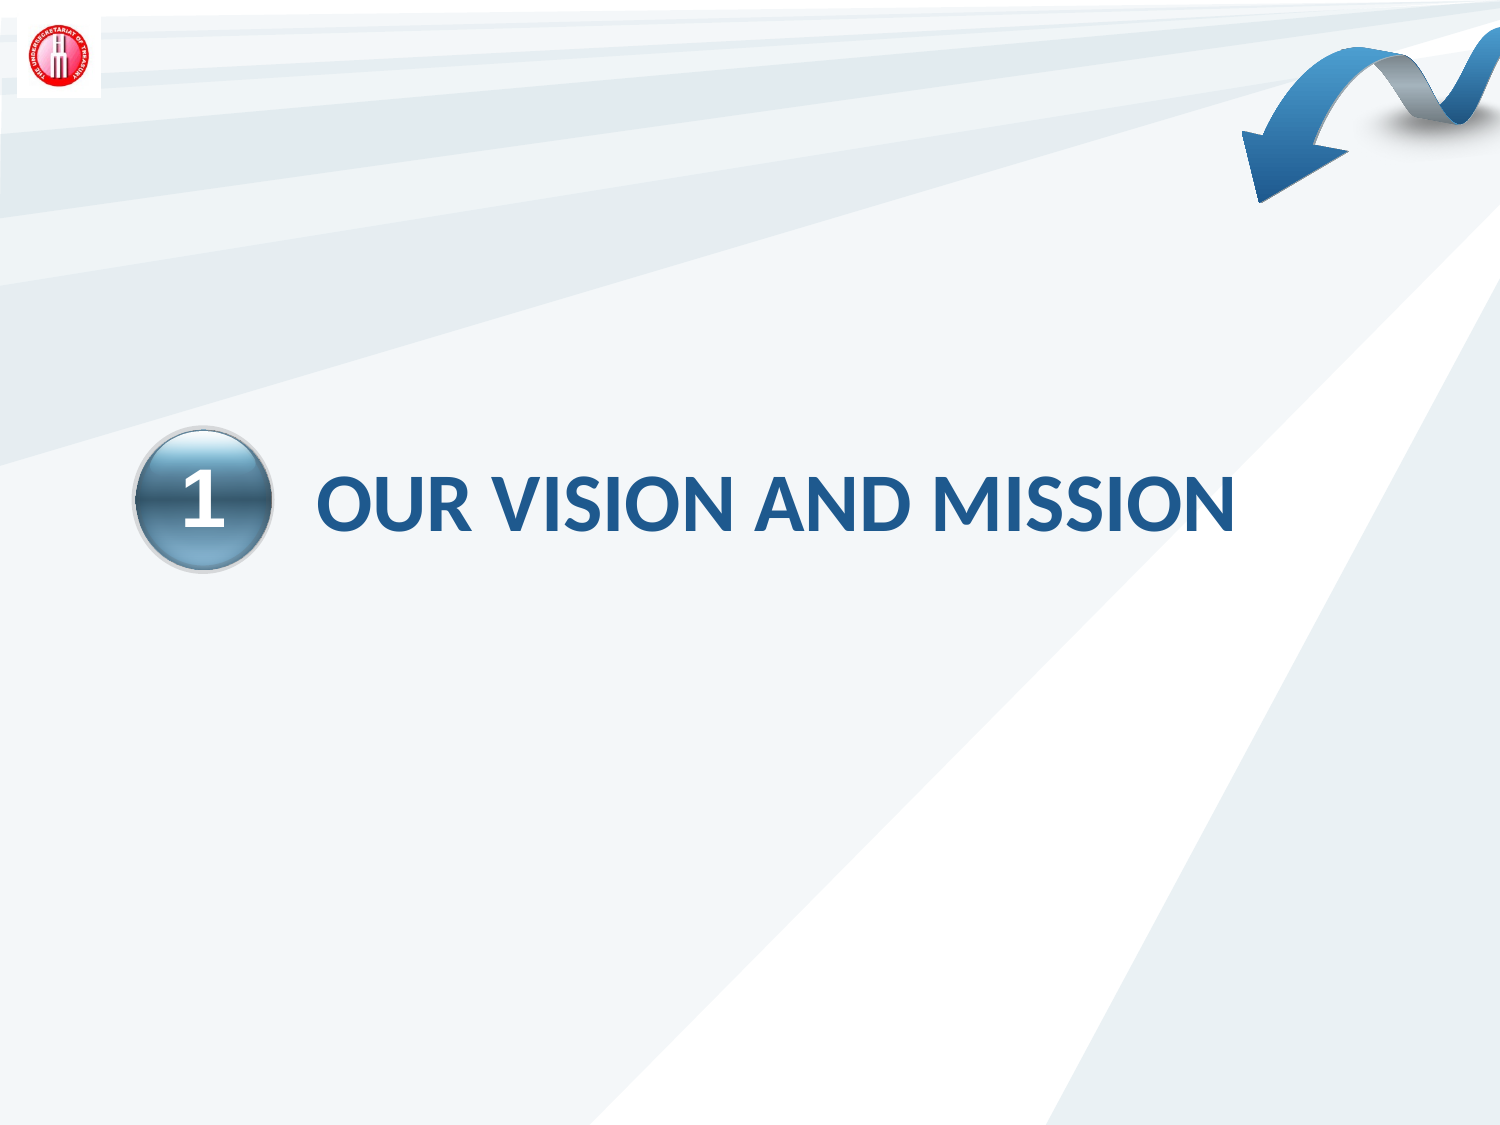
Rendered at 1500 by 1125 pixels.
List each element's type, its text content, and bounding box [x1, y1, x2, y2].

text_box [135, 429, 272, 570]
picture [1350, 86, 1500, 169]
title OUR VISION AND MISSION [301, 440, 1442, 665]
picture [17, 13, 101, 98]
picture [1434, 92, 1450, 104]
